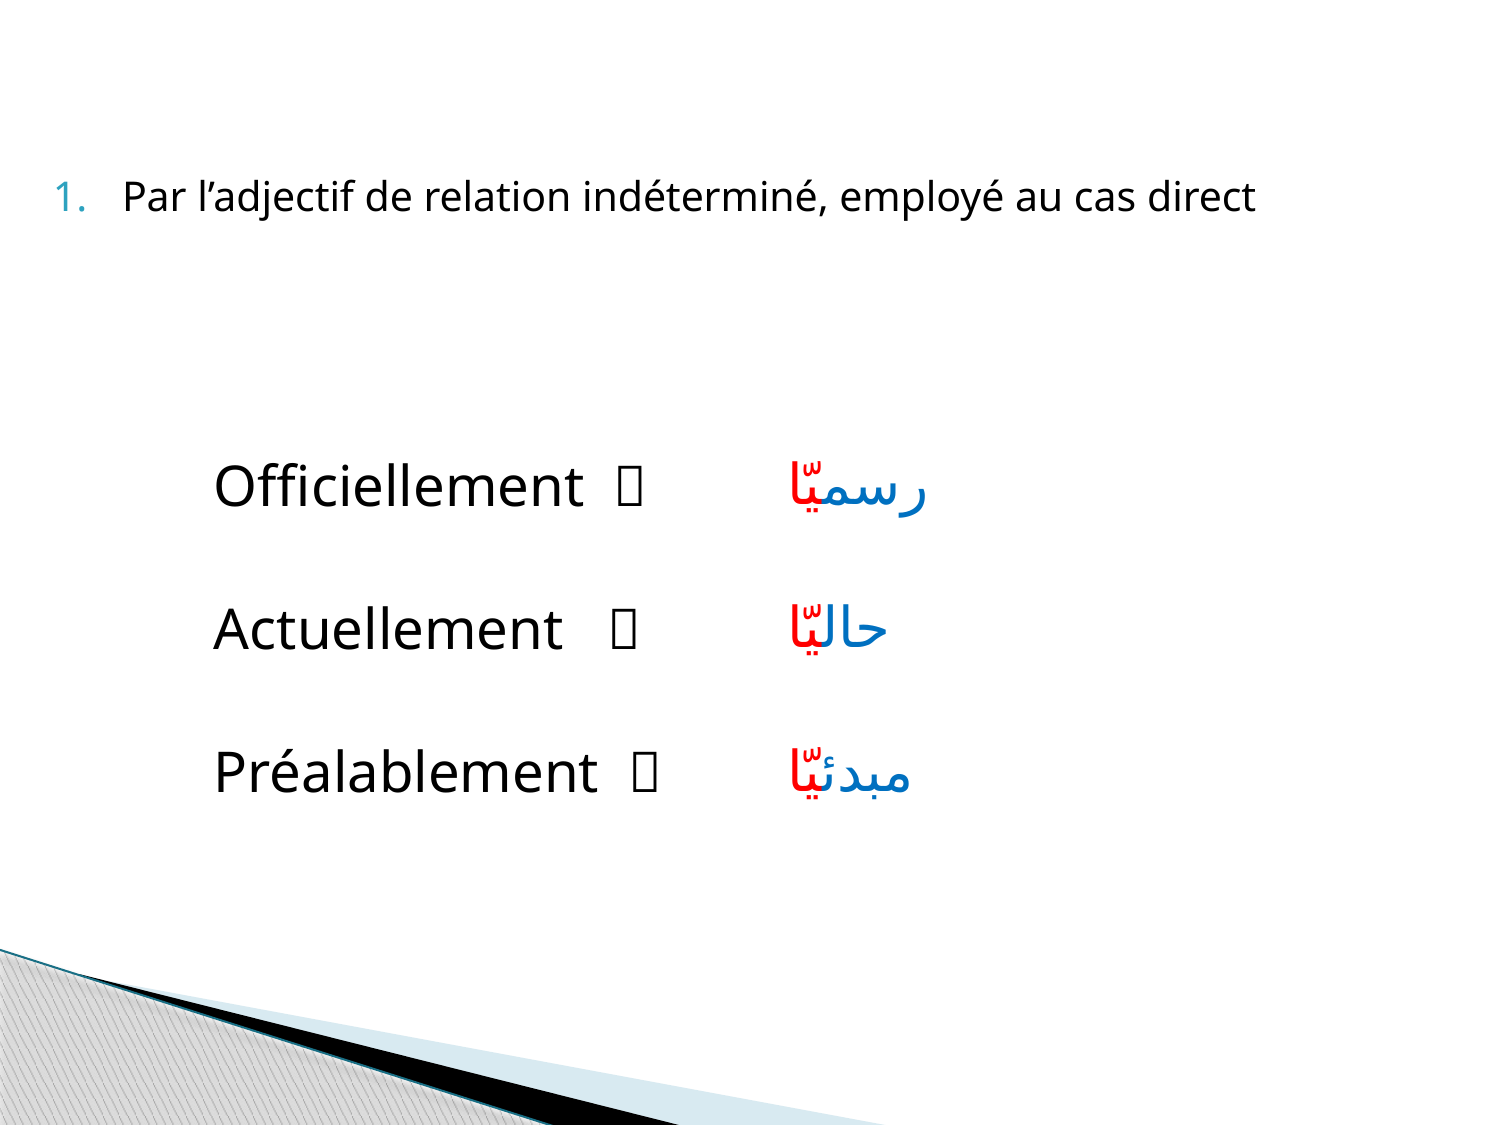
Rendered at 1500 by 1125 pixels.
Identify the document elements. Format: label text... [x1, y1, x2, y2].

text_box Par l’adjectif de relation indéterminé, employé au cas direct [23, 128, 1477, 282]
text_box Officiellement  Actuellement  Préalablement  [199, 374, 704, 812]
text_box رسميّا حاليّا مبدئيّا [772, 373, 960, 810]
